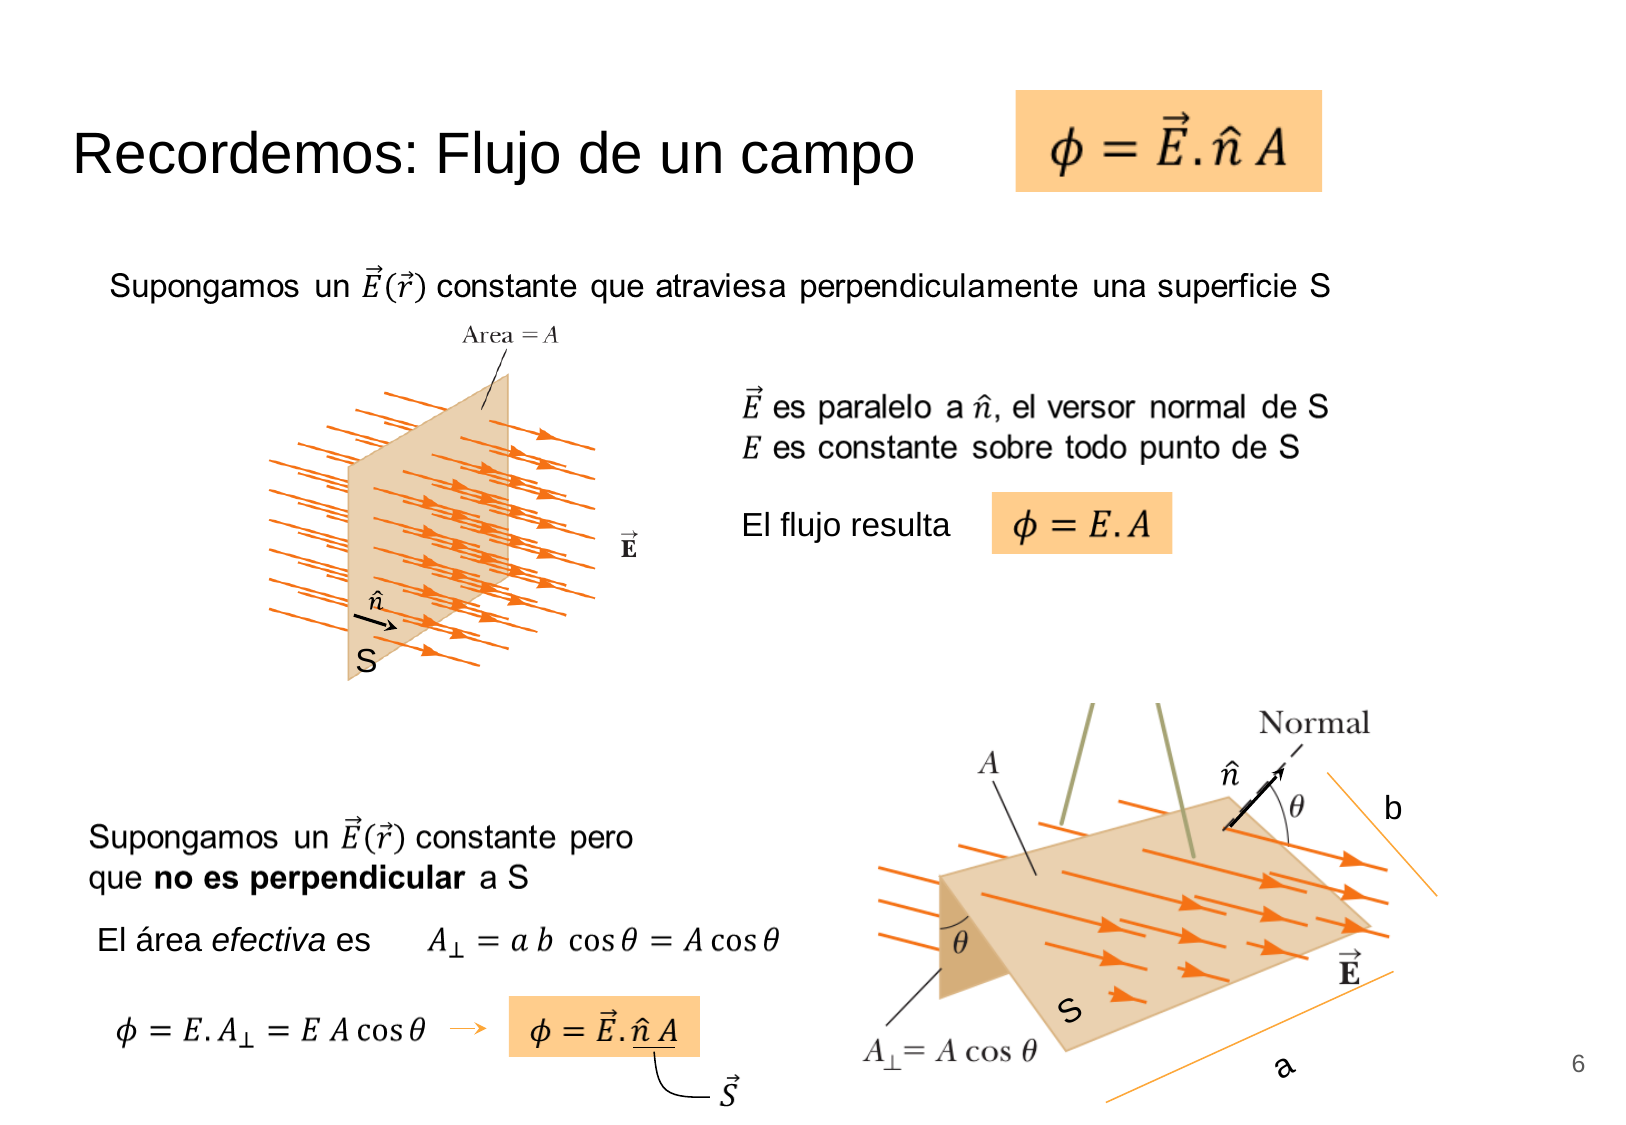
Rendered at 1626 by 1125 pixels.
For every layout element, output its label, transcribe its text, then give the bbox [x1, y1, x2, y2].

text_box [726, 373, 1350, 475]
title Recordemos: Flujo de un campo [55, 97, 1570, 223]
text_box El flujo resulta [726, 495, 1096, 551]
slide_number ‹#› [1505, 1019, 1604, 1106]
text_box [94, 252, 1359, 313]
text_box [991, 492, 1173, 554]
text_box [72, 703, 1438, 1122]
text_box [1015, 90, 1323, 192]
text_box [231, 308, 658, 681]
